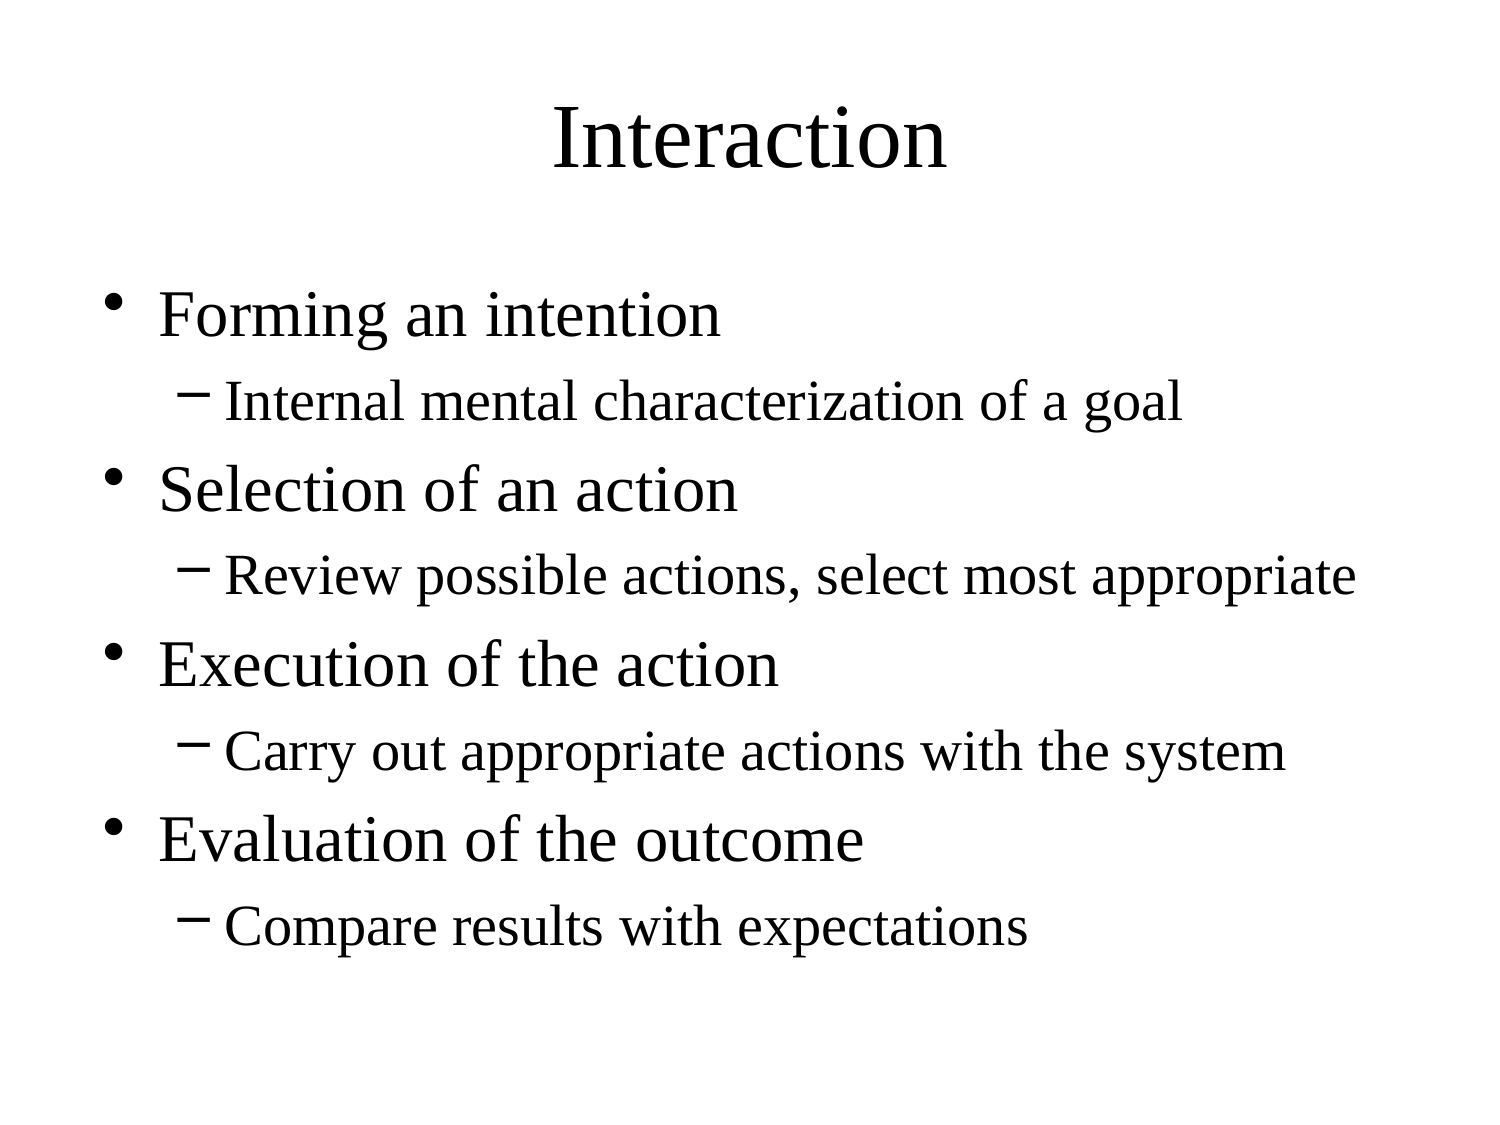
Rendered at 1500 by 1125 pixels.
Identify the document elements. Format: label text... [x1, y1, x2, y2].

title Interaction [112, 37, 1388, 225]
list Forming an intention Internal mental characterization of a goal Selection of an action Review possible actions, select most appropriate Execution of the action Carry out appropriate actions with the system Evaluation of the outcome Compare results with expectations [87, 262, 1438, 938]
